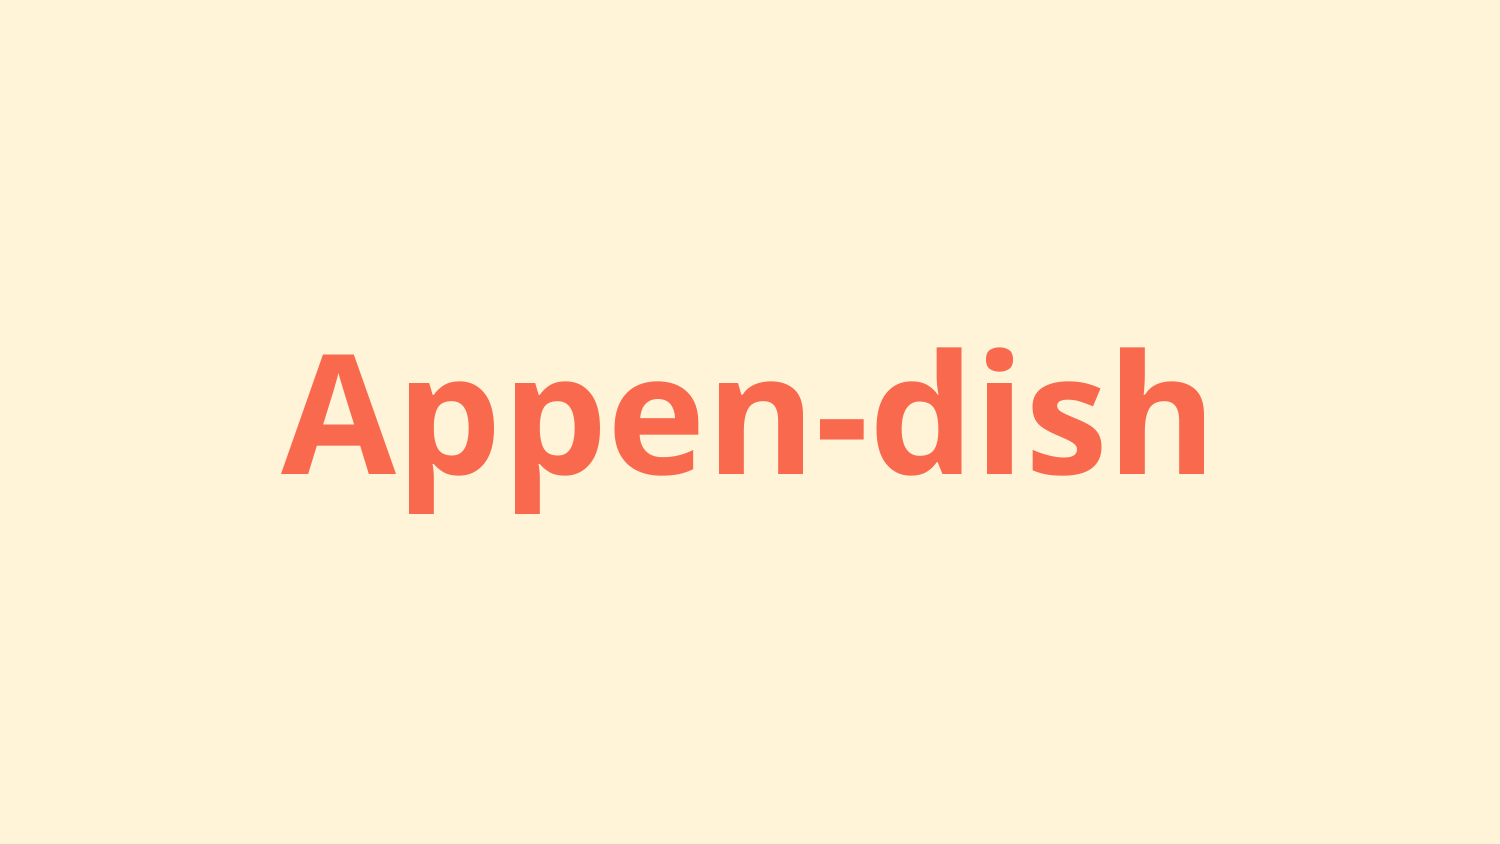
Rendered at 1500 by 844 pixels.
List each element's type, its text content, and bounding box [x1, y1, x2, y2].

title Appen-dish [251, 219, 1249, 635]
